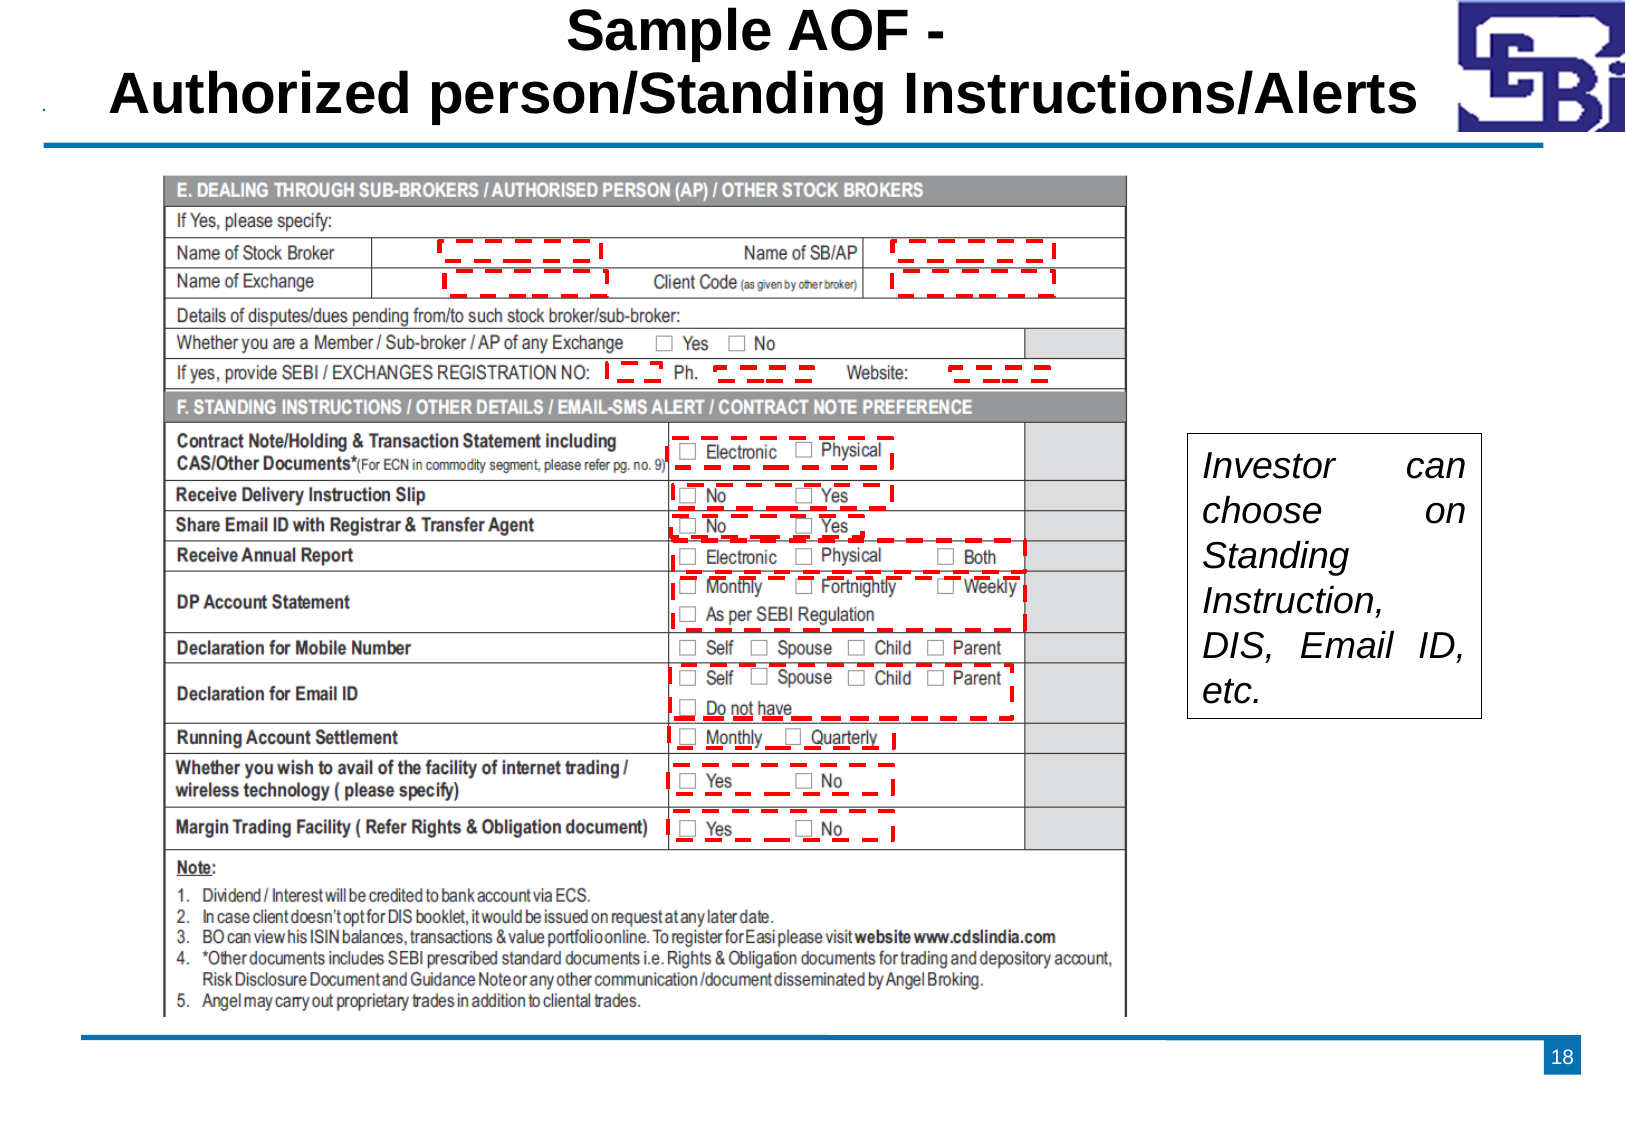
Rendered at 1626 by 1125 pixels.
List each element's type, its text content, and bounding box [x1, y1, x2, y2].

text_box Investor can choose on Standing Instruction, DIS, Email ID, etc. [1187, 433, 1482, 719]
title Sample AOF - Authorized person/Standing Instructions/Alerts [95, 0, 1433, 145]
text_box 18 [1543, 1037, 1581, 1075]
picture [149, 160, 1137, 1017]
picture [1455, 0, 1625, 133]
